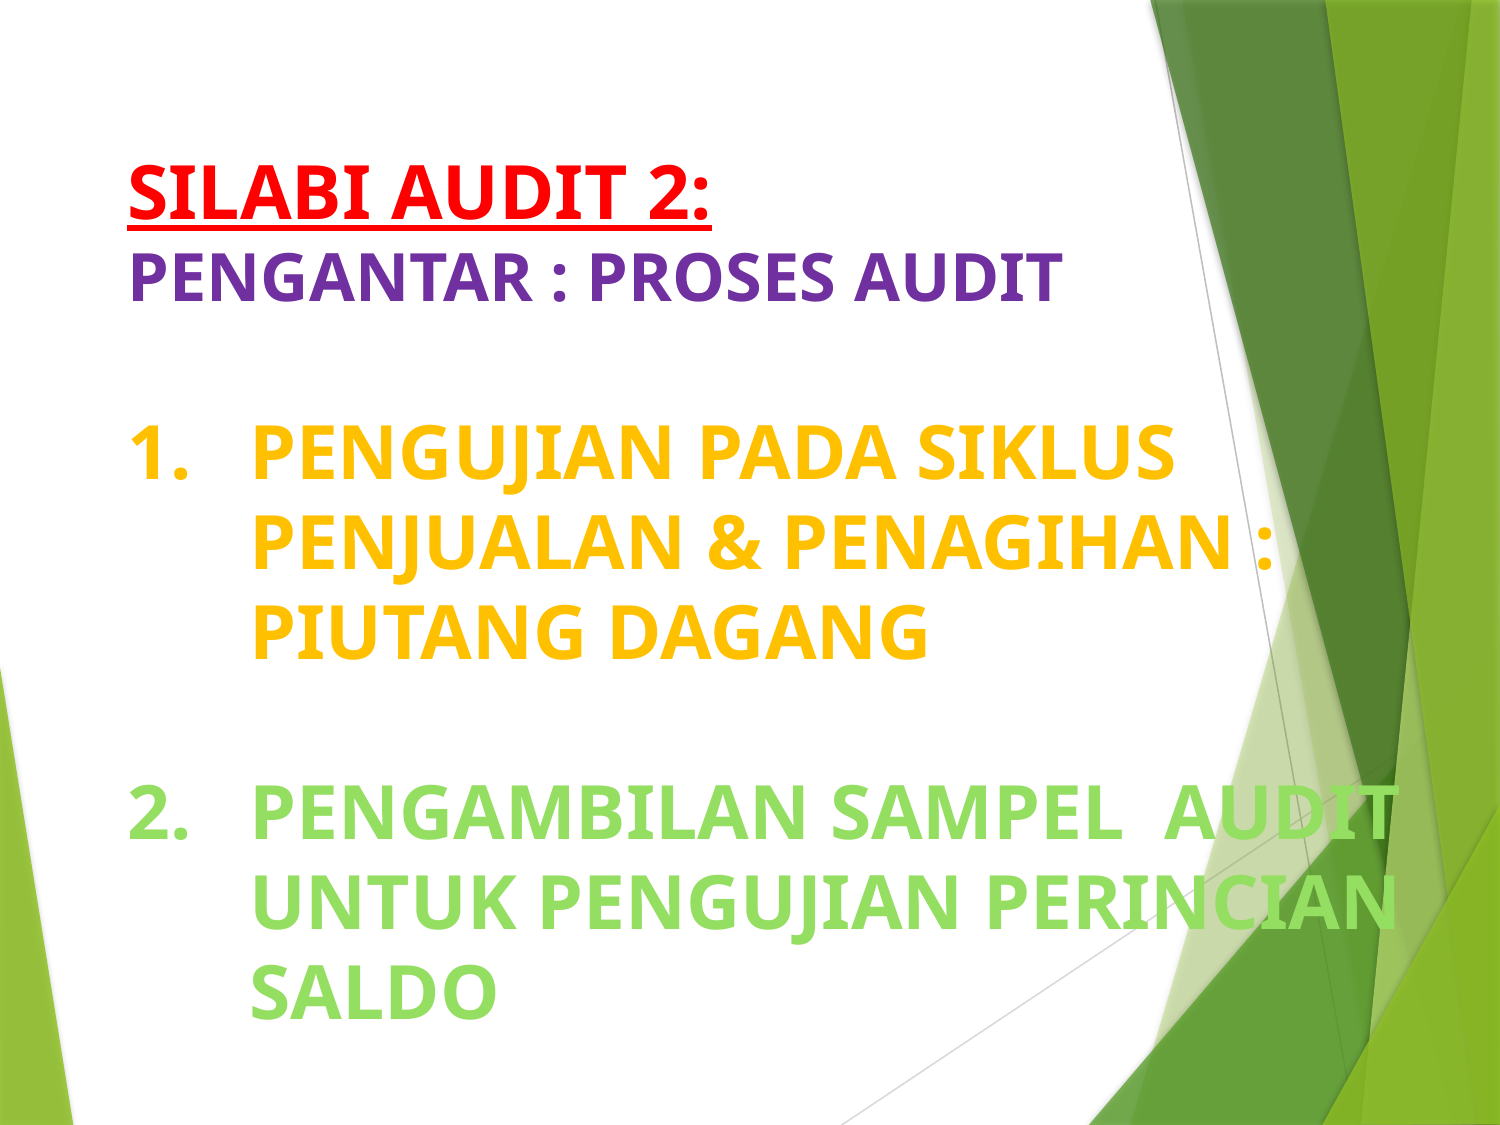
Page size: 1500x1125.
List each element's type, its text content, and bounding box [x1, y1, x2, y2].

text_box SILABI AUDIT 2: PENGANTAR : PROSES AUDIT PENGUJIAN PADA SIKLUS PENJUALAN & PENAGIHAN : PIUTANG DAGANG PENGAMBILAN SAMPEL AUDIT UNTUK PENGUJIAN PERINCIAN SALDO [112, 137, 1450, 1125]
